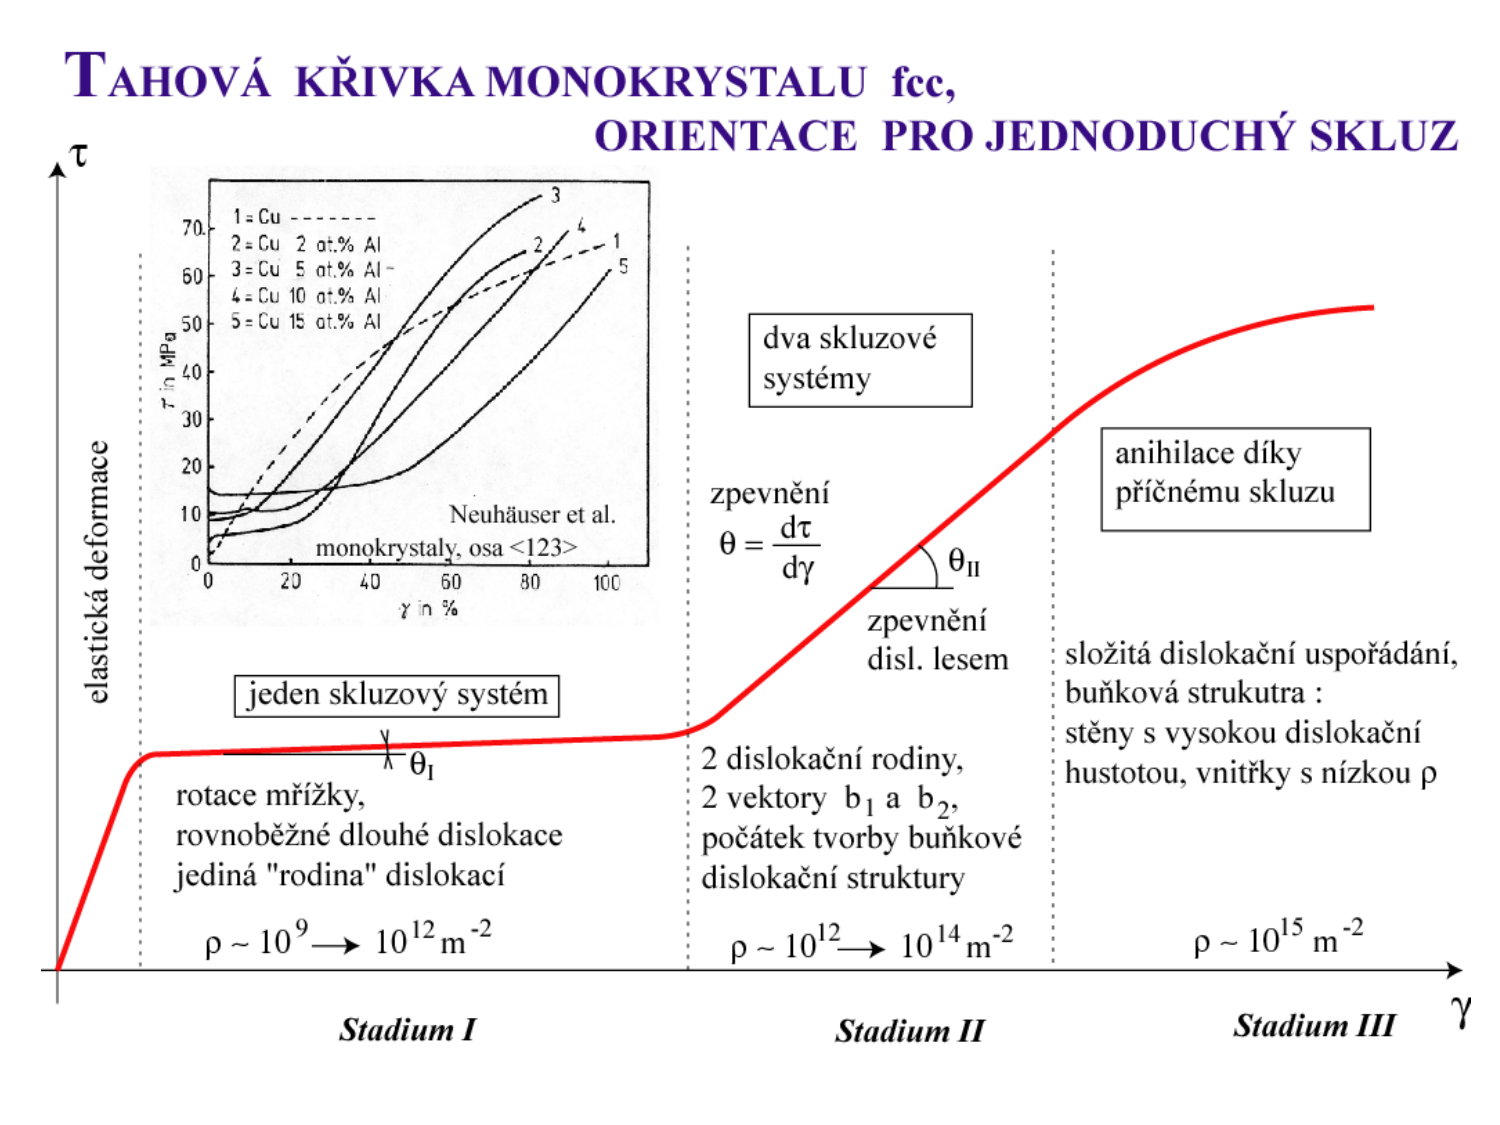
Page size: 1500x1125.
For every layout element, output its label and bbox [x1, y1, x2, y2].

picture [41, 30, 1471, 1053]
